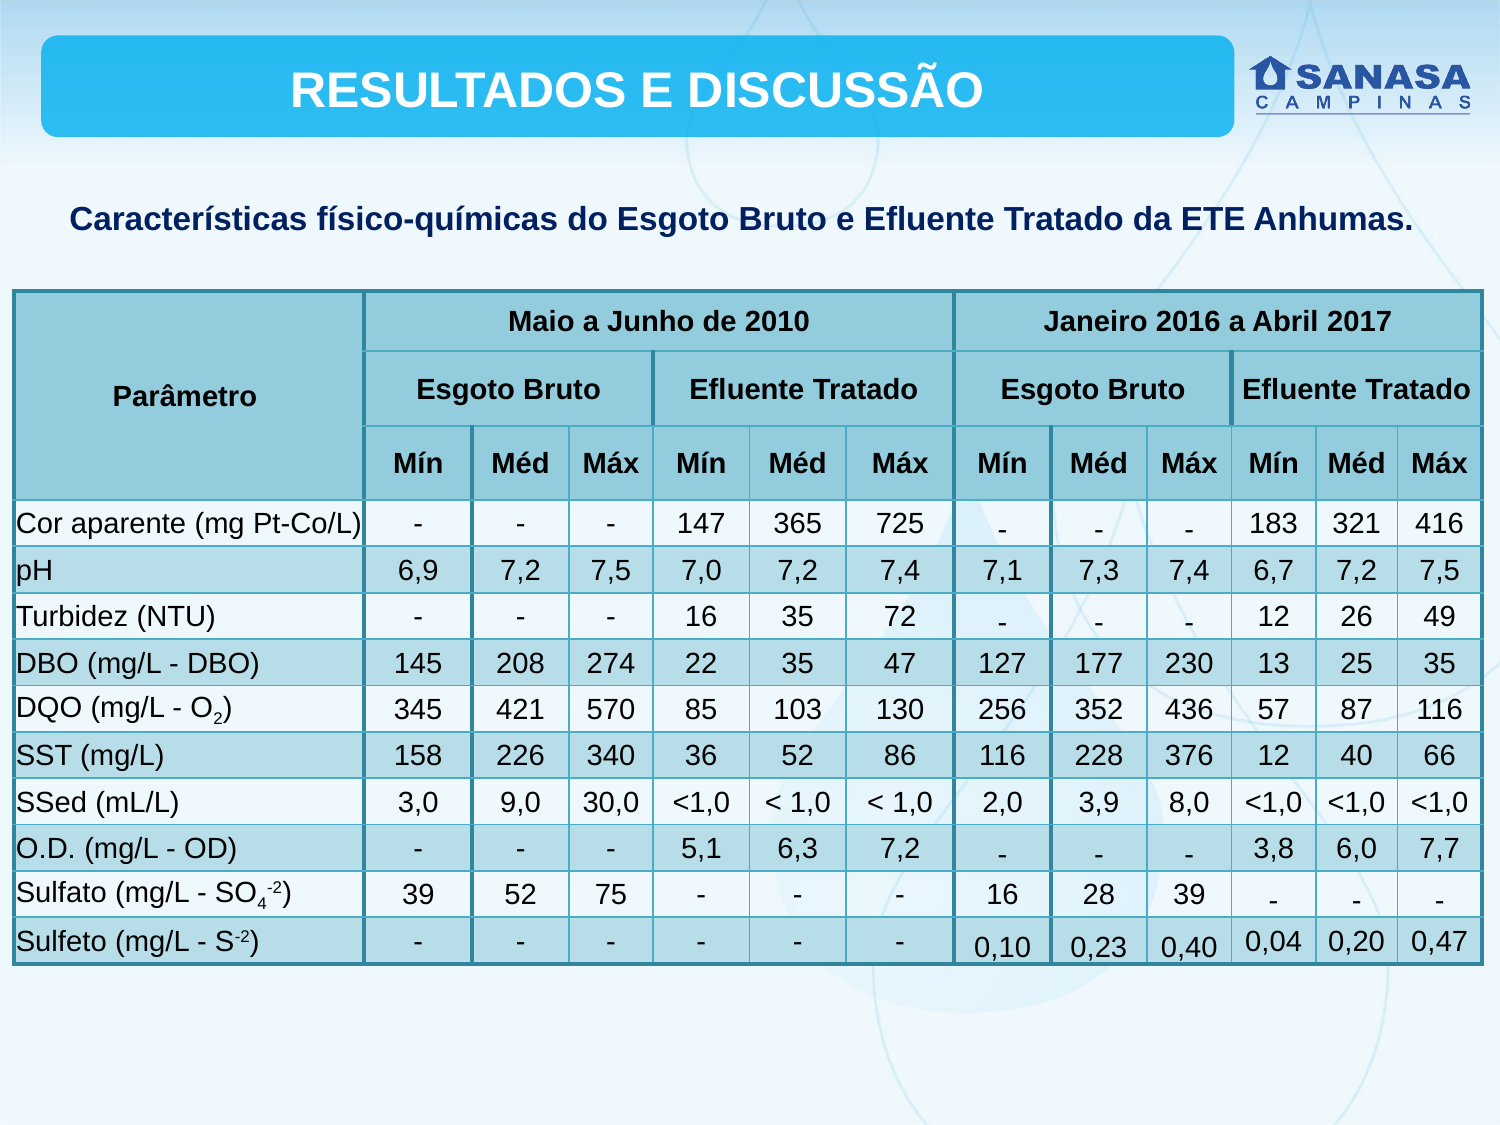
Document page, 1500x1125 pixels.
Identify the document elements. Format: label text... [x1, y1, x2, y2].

table_cell 570 [570, 686, 652, 731]
table_cell Esgoto Bruto [956, 352, 1229, 425]
table_cell 36 [654, 733, 749, 777]
table_cell 340 [570, 733, 652, 777]
table_cell <1,0 [654, 779, 749, 824]
table_cell 7,5 [1398, 547, 1480, 592]
table_cell - [570, 918, 652, 962]
table_cell - [654, 918, 749, 962]
table_cell pH [16, 547, 362, 592]
table_cell 2,0 [956, 779, 1049, 824]
table_cell 7,7 [1398, 825, 1480, 870]
table_cell 230 [1148, 640, 1231, 685]
table_cell 39 [366, 872, 470, 916]
table_cell - [474, 501, 568, 545]
table_cell 35 [750, 594, 845, 638]
table_cell - [1148, 501, 1231, 545]
table_cell 274 [570, 640, 652, 685]
table_cell - [366, 825, 470, 870]
table_cell 345 [366, 686, 470, 731]
table_cell Méd [474, 427, 568, 499]
table_cell <1,0 [1317, 779, 1397, 824]
table_cell 26 [1317, 594, 1397, 638]
table_cell Mín [956, 427, 1049, 499]
table_cell 0,23 [1053, 918, 1146, 962]
table_cell Esgoto Bruto [366, 352, 651, 425]
table_cell 0,20 [1317, 918, 1397, 962]
table_cell Máx [847, 427, 952, 499]
table_cell 30,0 [570, 779, 652, 824]
table_cell 35 [750, 640, 845, 685]
table_cell 86 [847, 733, 952, 777]
table_cell 12 [1232, 594, 1315, 638]
table_cell Máx [1148, 427, 1231, 499]
table_cell 57 [1232, 686, 1315, 731]
table_cell 116 [956, 733, 1049, 777]
table_cell 7,2 [1317, 547, 1397, 592]
table_cell Mín [1232, 427, 1315, 499]
table_cell 52 [474, 872, 568, 916]
table_cell 85 [654, 686, 749, 731]
table_cell 72 [847, 594, 952, 638]
table_header Janeiro 2016 a Abril 2017 [956, 293, 1480, 350]
table_cell 116 [1398, 686, 1480, 731]
table_cell 6,7 [1232, 547, 1315, 592]
table_cell - [570, 594, 652, 638]
table_cell 3,0 [366, 779, 470, 824]
table_cell 226 [474, 733, 568, 777]
table_cell 0,40 [1148, 918, 1231, 962]
table_cell - [1232, 872, 1315, 916]
table_cell - [847, 872, 952, 916]
table_cell - [570, 501, 652, 545]
table_cell 0,04 [1232, 918, 1315, 962]
table_cell 228 [1053, 733, 1146, 777]
table_cell Efluente Tratado [655, 352, 952, 425]
table_cell 7,3 [1053, 547, 1146, 592]
table_cell 6,3 [750, 825, 845, 870]
table_cell 416 [1398, 501, 1480, 545]
table_cell 49 [1398, 594, 1480, 638]
table_cell Méd [1053, 427, 1146, 499]
table_cell 208 [474, 640, 568, 685]
table_cell 7,1 [956, 547, 1049, 592]
table_cell Méd [1317, 427, 1397, 499]
table_header Parâmetro [16, 293, 362, 499]
table_cell Turbidez (NTU) [16, 594, 362, 638]
table_cell 39 [1148, 872, 1231, 916]
table_cell - [1053, 594, 1146, 638]
table_cell Cor aparente (mg Pt-Co/L) [16, 501, 362, 545]
table_cell 5,1 [654, 825, 749, 870]
table_cell 3,9 [1053, 779, 1146, 824]
table_cell - [1053, 501, 1146, 545]
table_cell 16 [956, 872, 1049, 916]
table_cell DBO (mg/L - DBO) [16, 640, 362, 685]
table_cell 47 [847, 640, 952, 685]
table_cell 16 [654, 594, 749, 638]
table_cell - [750, 872, 845, 916]
table_cell - [847, 918, 952, 962]
table_cell 145 [366, 640, 470, 685]
table_cell - [1398, 872, 1480, 916]
table_cell 6,9 [366, 547, 470, 592]
table_cell Mín [366, 427, 470, 499]
table_cell 28 [1053, 872, 1146, 916]
table_cell 52 [750, 733, 845, 777]
table_cell 7,5 [570, 547, 652, 592]
table_cell <1,0 [1232, 779, 1315, 824]
table_cell <1,0 [1398, 779, 1480, 824]
table_cell - [366, 594, 470, 638]
table_cell 8,0 [1148, 779, 1231, 824]
table_cell Mín [654, 427, 749, 499]
table_cell 7,2 [750, 547, 845, 592]
table_cell - [956, 825, 1049, 870]
table_cell SSed (mL/L) [16, 779, 362, 824]
picture [0, 0, 1500, 1125]
table_cell - [366, 501, 470, 545]
table_cell - [654, 872, 749, 916]
text_box RESULTADOS E DISCUSSÃO [41, 49, 1235, 125]
table_cell 25 [1317, 640, 1397, 685]
table_cell 352 [1053, 686, 1146, 731]
table_cell 103 [750, 686, 845, 731]
table_cell 321 [1317, 501, 1397, 545]
table_cell 436 [1148, 686, 1231, 731]
table_cell 256 [956, 686, 1049, 731]
table_cell - [1148, 594, 1231, 638]
table_cell 158 [366, 733, 470, 777]
table_cell 3,8 [1232, 825, 1315, 870]
table_cell - [474, 594, 568, 638]
table_cell 130 [847, 686, 952, 731]
table_cell - [956, 501, 1049, 545]
table_cell 7,2 [474, 547, 568, 592]
table_cell 87 [1317, 686, 1397, 731]
table_cell 12 [1232, 733, 1315, 777]
table_cell DQO (mg/L - O2) [16, 686, 362, 731]
table_cell 40 [1317, 733, 1397, 777]
table_cell 127 [956, 640, 1049, 685]
table_cell O.D. (mg/L - OD) [16, 825, 362, 870]
table_cell 725 [847, 501, 952, 545]
table_cell - [956, 594, 1049, 638]
table_cell < 1,0 [750, 779, 845, 824]
table_cell < 1,0 [847, 779, 952, 824]
table_cell 6,0 [1317, 825, 1397, 870]
table_cell Sulfeto (mg/L - S-2) [16, 918, 362, 962]
table_cell - [366, 918, 470, 962]
table_cell 177 [1053, 640, 1146, 685]
table_cell Máx [570, 427, 652, 499]
table_cell Sulfato (mg/L - SO4-2) [16, 872, 362, 916]
table_cell 35 [1398, 640, 1480, 685]
table_cell Méd [750, 427, 845, 499]
table_cell 7,4 [1148, 547, 1231, 592]
table_cell - [1317, 872, 1397, 916]
table_cell - [750, 918, 845, 962]
table_cell 22 [654, 640, 749, 685]
table_cell - [1148, 825, 1231, 870]
table_cell 147 [654, 501, 749, 545]
table_cell - [570, 825, 652, 870]
table_cell 9,0 [474, 779, 568, 824]
table_cell 66 [1398, 733, 1480, 777]
table_cell 421 [474, 686, 568, 731]
table_cell Efluente Tratado [1234, 352, 1480, 425]
table_cell - [474, 918, 568, 962]
table_cell - [1053, 825, 1146, 870]
table_cell Máx [1398, 427, 1480, 499]
table_cell 7,0 [654, 547, 749, 592]
table_cell 0,47 [1398, 918, 1480, 962]
table_cell 365 [750, 501, 845, 545]
text_box Características físico-químicas do Esgoto Bruto e Efluente Tratado da ETE Anhumas. [54, 189, 1431, 285]
table_cell 75 [570, 872, 652, 916]
table_cell 0,10 [956, 918, 1049, 962]
table_cell 183 [1232, 501, 1315, 545]
table_cell SST (mg/L) [16, 733, 362, 777]
table_cell - [474, 825, 568, 870]
table_cell 376 [1148, 733, 1231, 777]
table_cell 7,4 [847, 547, 952, 592]
table_header Maio a Junho de 2010 [366, 293, 952, 350]
table_cell 7,2 [847, 825, 952, 870]
table_cell 13 [1232, 640, 1315, 685]
